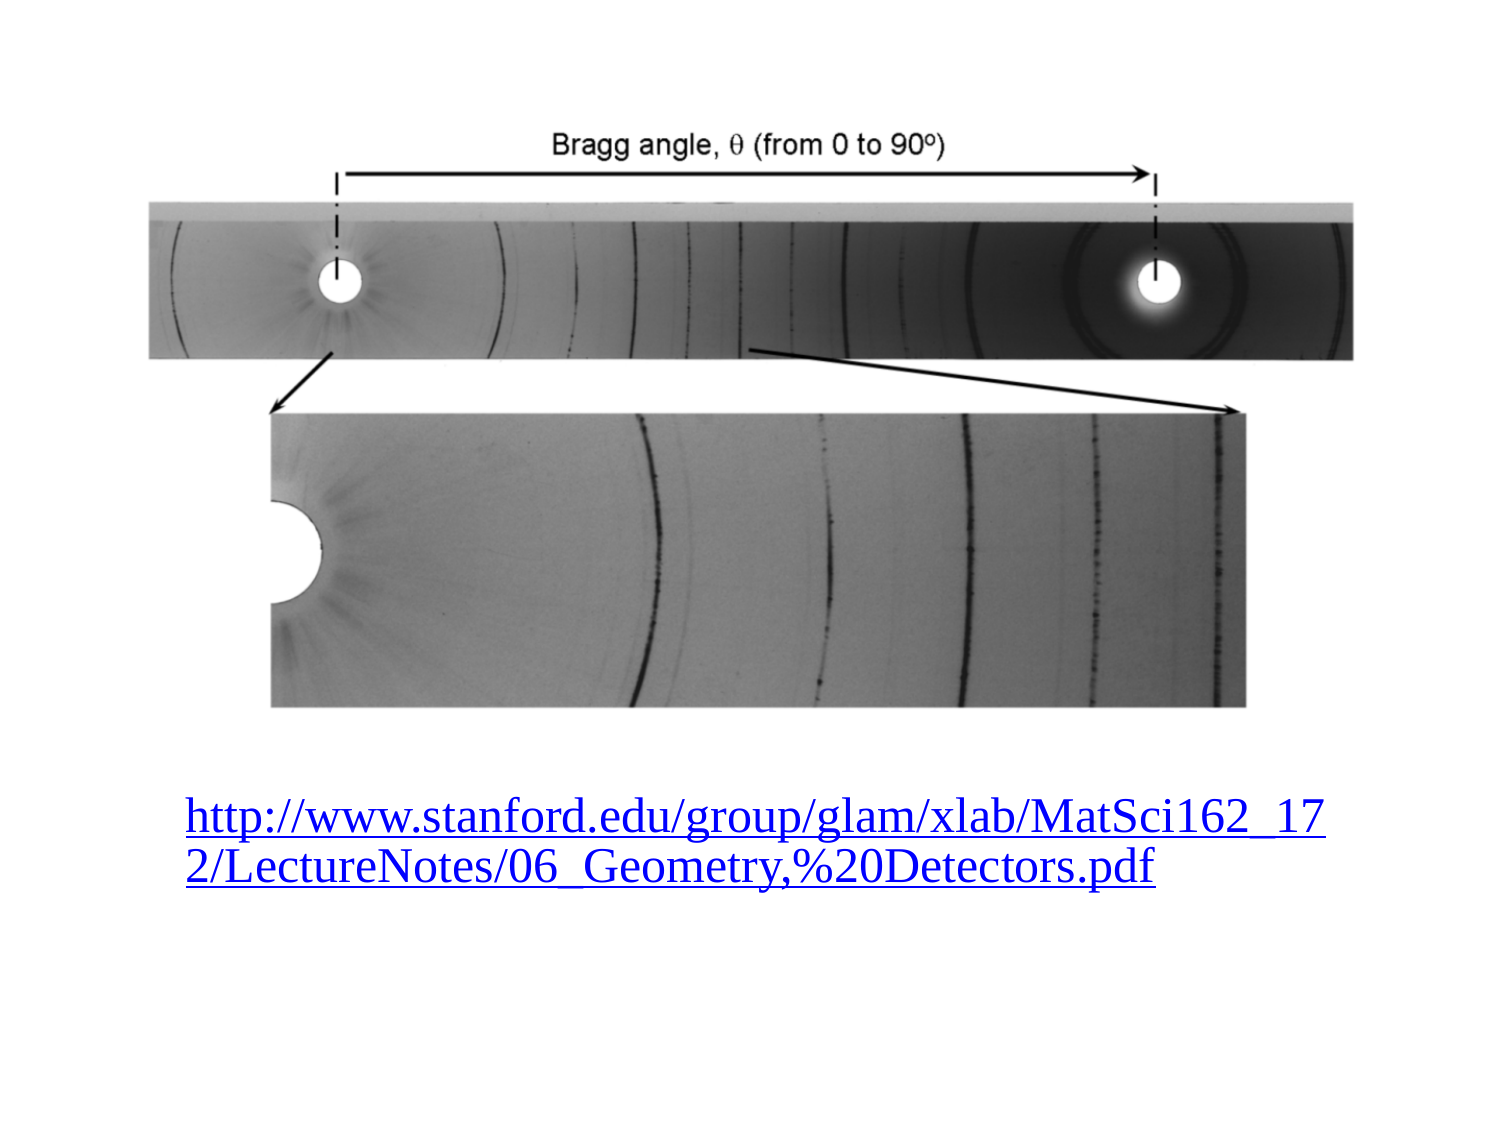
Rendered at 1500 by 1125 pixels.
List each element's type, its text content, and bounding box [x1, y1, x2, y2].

text_box http://www.stanford.edu/group/glam/xlab/MatSci162_172/LectureNotes/06_Geometry,%20Detectors.pdf [171, 775, 1365, 850]
picture [139, 113, 1361, 719]
